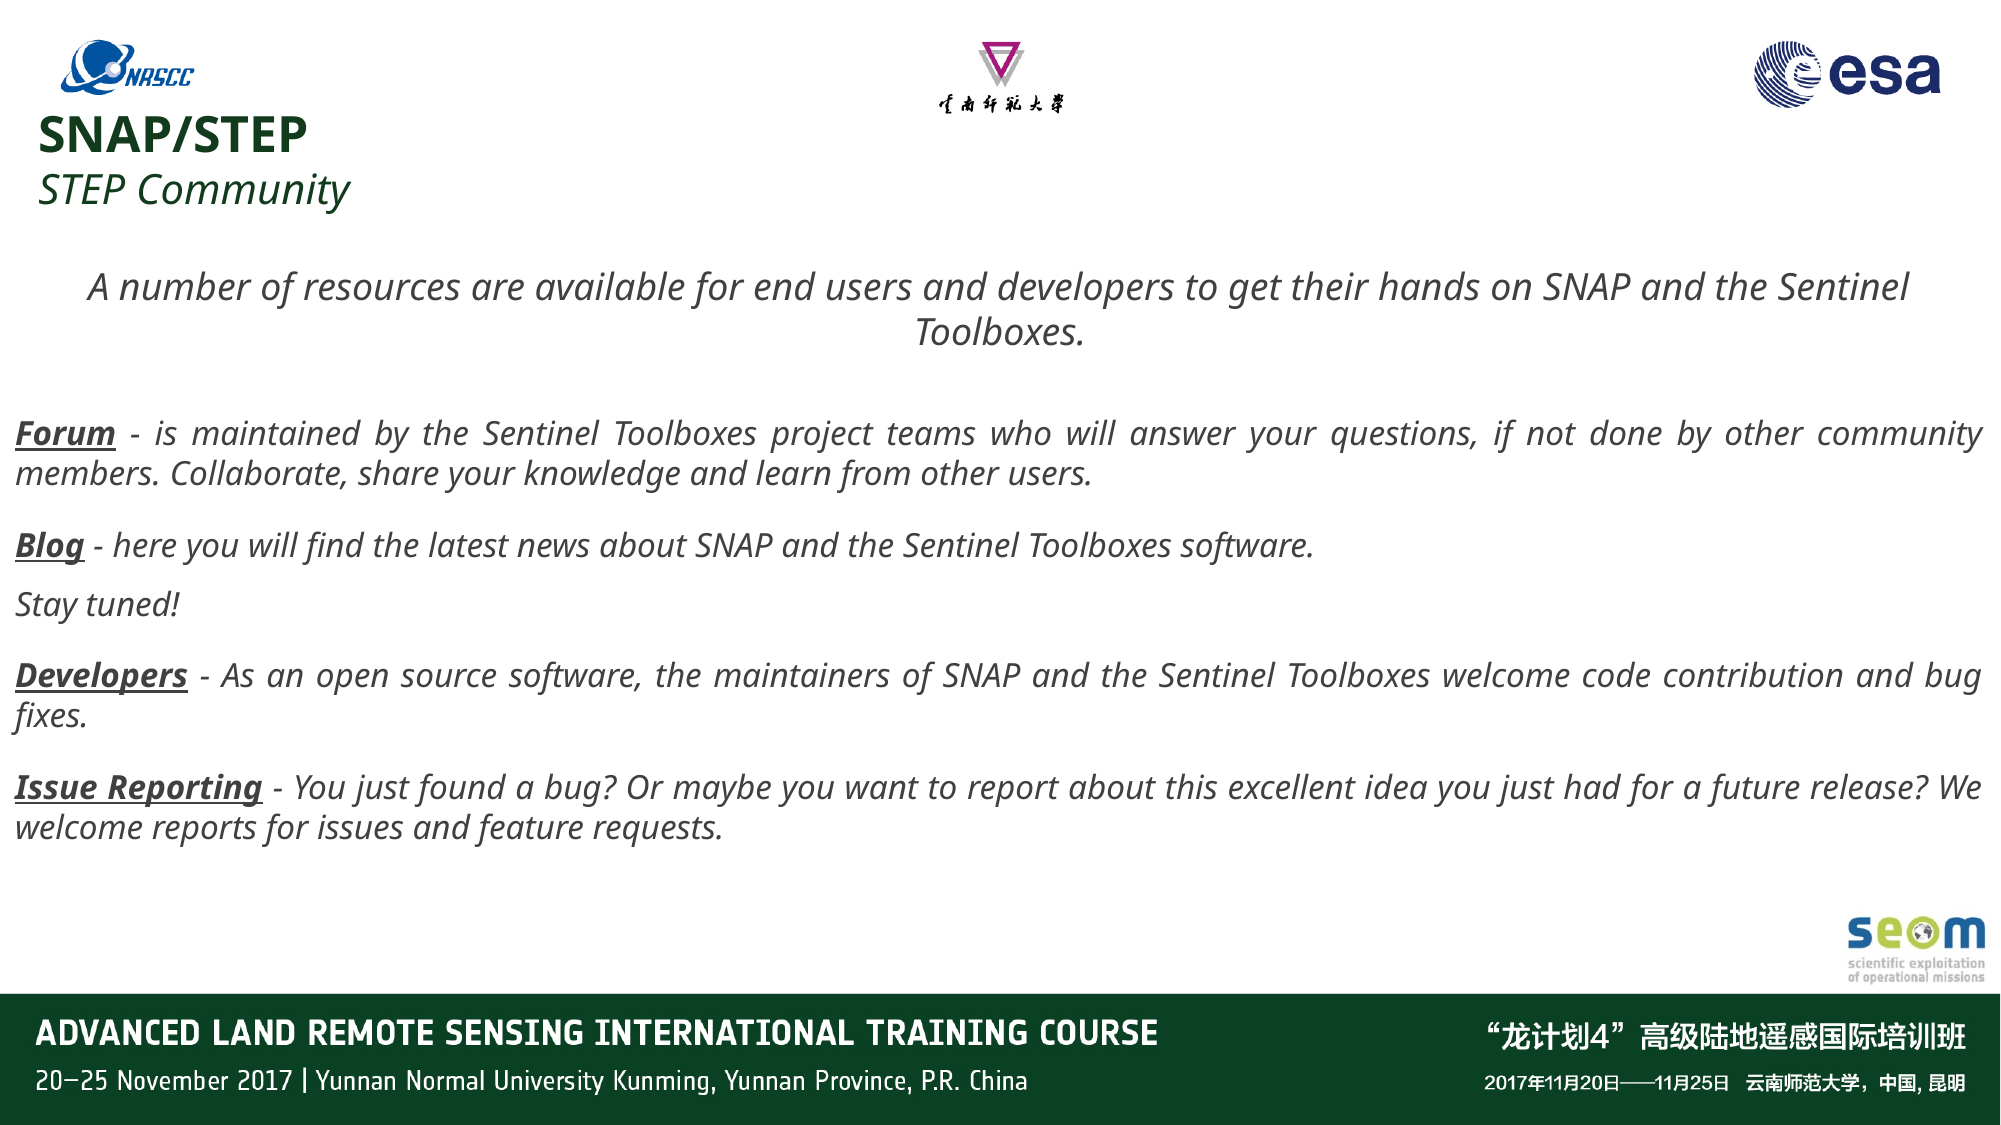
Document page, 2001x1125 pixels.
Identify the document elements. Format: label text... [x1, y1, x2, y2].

picture [0, 0, 2001, 1125]
text_box SNAP/STEP STEP Community [23, 99, 1201, 216]
text_box A number of resources are available for end users and developers to get their hands on SNAP and the Sentinel Toolboxes. Forum - is maintained by the Sentinel Toolboxes project teams who will answer your questions, if not done by other community members. Collaborate, share your knowledge and learn from other users. Blog - here you will find the latest news about SNAP and the Sentinel Toolboxes software. Stay tuned! Developers - As an open source software, the maintainers of SNAP and the Sentinel Toolboxes welcome code contribution and bug fixes. Issue Reporting - You just found a bug? Or maybe you want to report about this excellent idea you just had for a future release? We welcome reports for issues and feature requests. [0, 255, 2000, 926]
